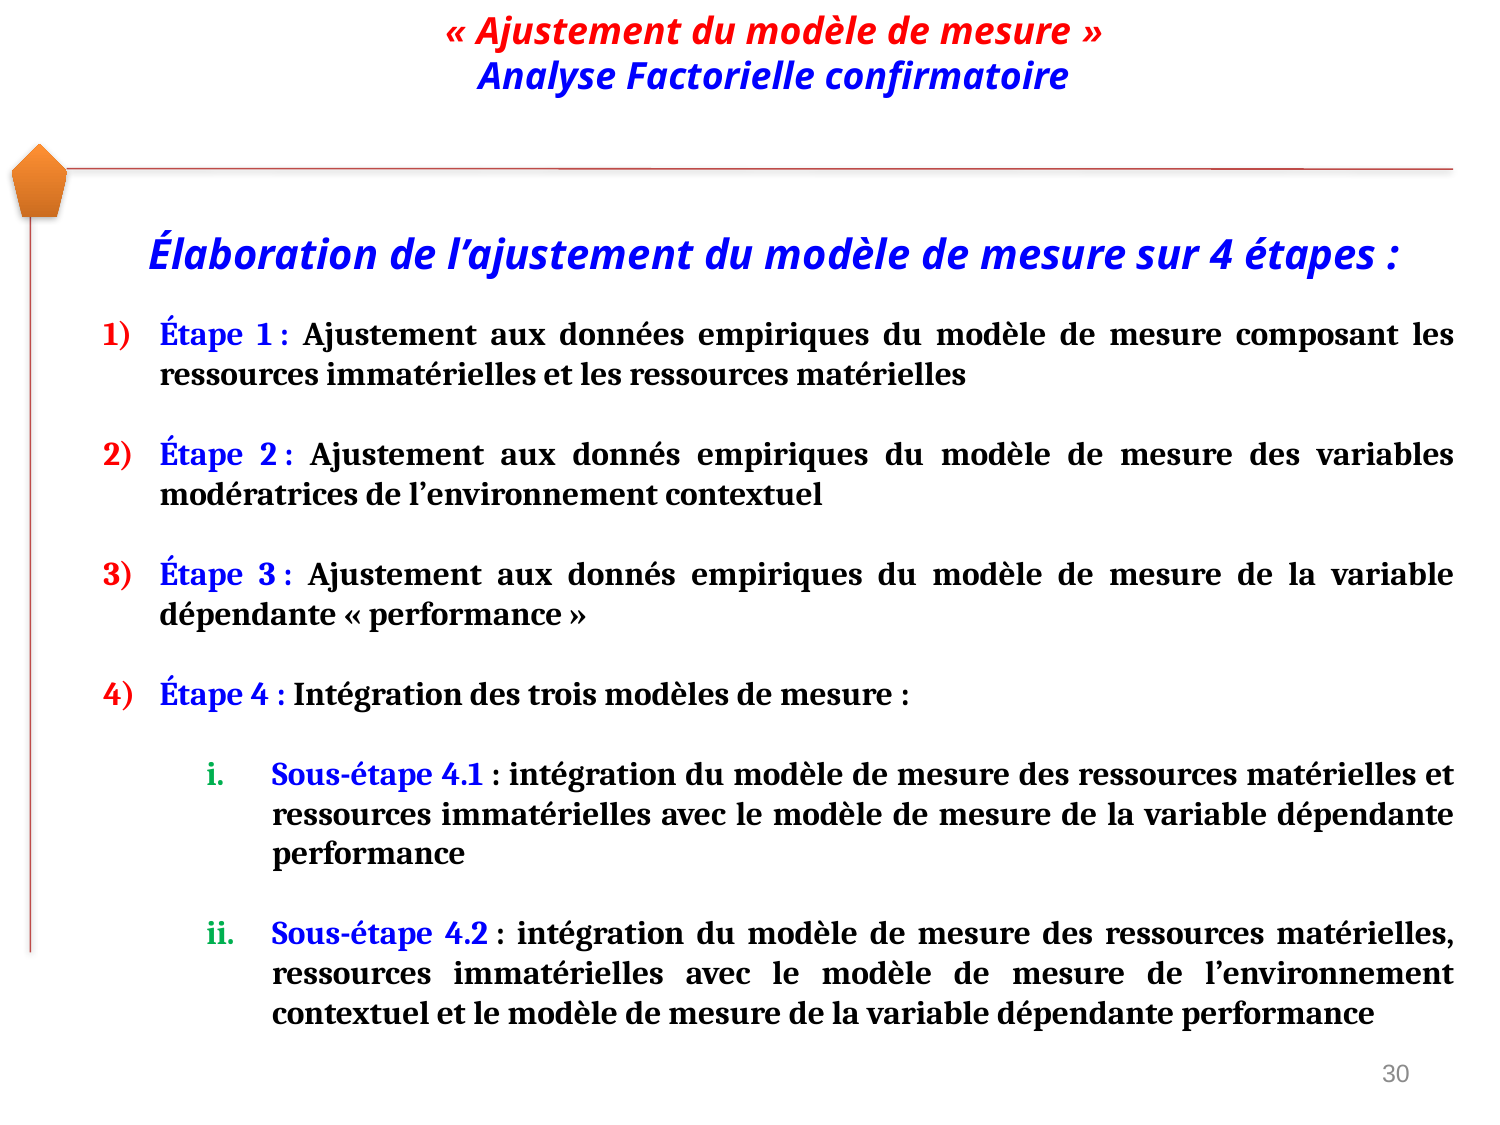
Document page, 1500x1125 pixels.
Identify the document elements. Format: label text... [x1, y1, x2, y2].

text_box Élaboration de l’ajustement du modèle de mesure sur 4 étapes : Étape 1 : Ajustement aux données empiriques du modèle de mesure composant les ressources immatérielles et les ressources matérielles Étape 2 : Ajustement aux donnés empiriques du modèle de mesure des variables modératrices de l’environnement contextuel Étape 3 : Ajustement aux donnés empiriques du modèle de mesure de la variable dépendante « performance » Étape 4 : Intégration des trois modèles de mesure : Sous-étape 4.1 : intégration du modèle de mesure des ressources matérielles et ressources immatérielles avec le modèle de mesure de la variable dépendante performance Sous-étape 4.2 : intégration du modèle de mesure des ressources matérielles, ressources immatérielles avec le modèle de mesure de l’environnement contextuel et le modèle de mesure de la variable dépendante performance [88, 220, 1471, 1079]
slide_number 30 [1074, 1079, 1425, 1103]
text_box « Ajustement du modèle de mesure » Analyse Factorielle confirmatoire [58, 0, 1500, 105]
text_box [11, 143, 1454, 953]
